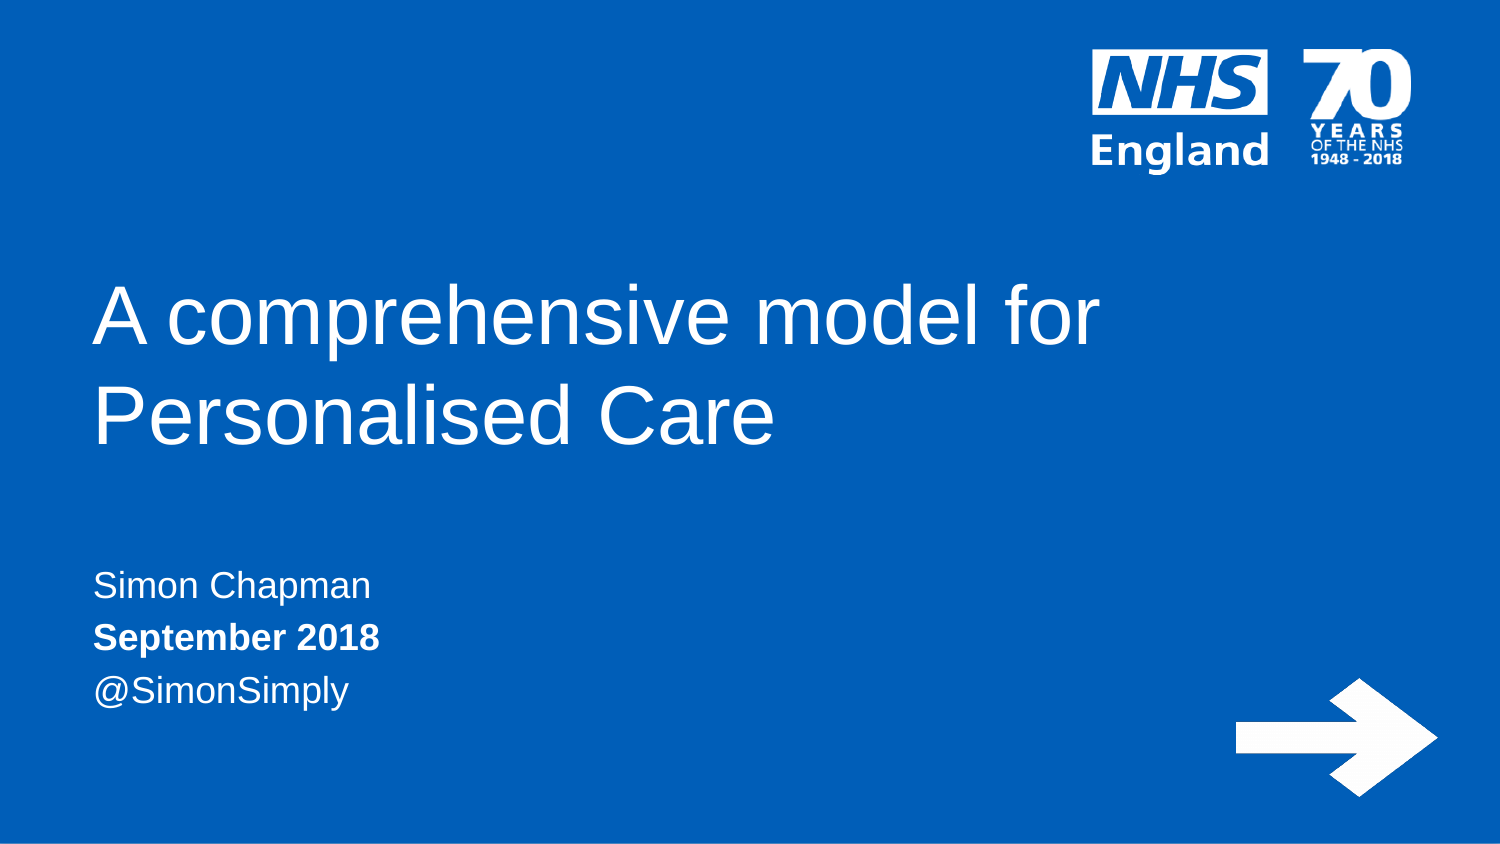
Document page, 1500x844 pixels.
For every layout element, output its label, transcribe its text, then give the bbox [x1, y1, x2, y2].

picture [1236, 678, 1438, 797]
text_box [1246, 32, 1459, 182]
picture [1092, 49, 1411, 175]
title A comprehensive model for Personalised Care [77, 253, 1388, 580]
list Simon Chapman September 2018 @SimonSimply [77, 631, 1277, 719]
